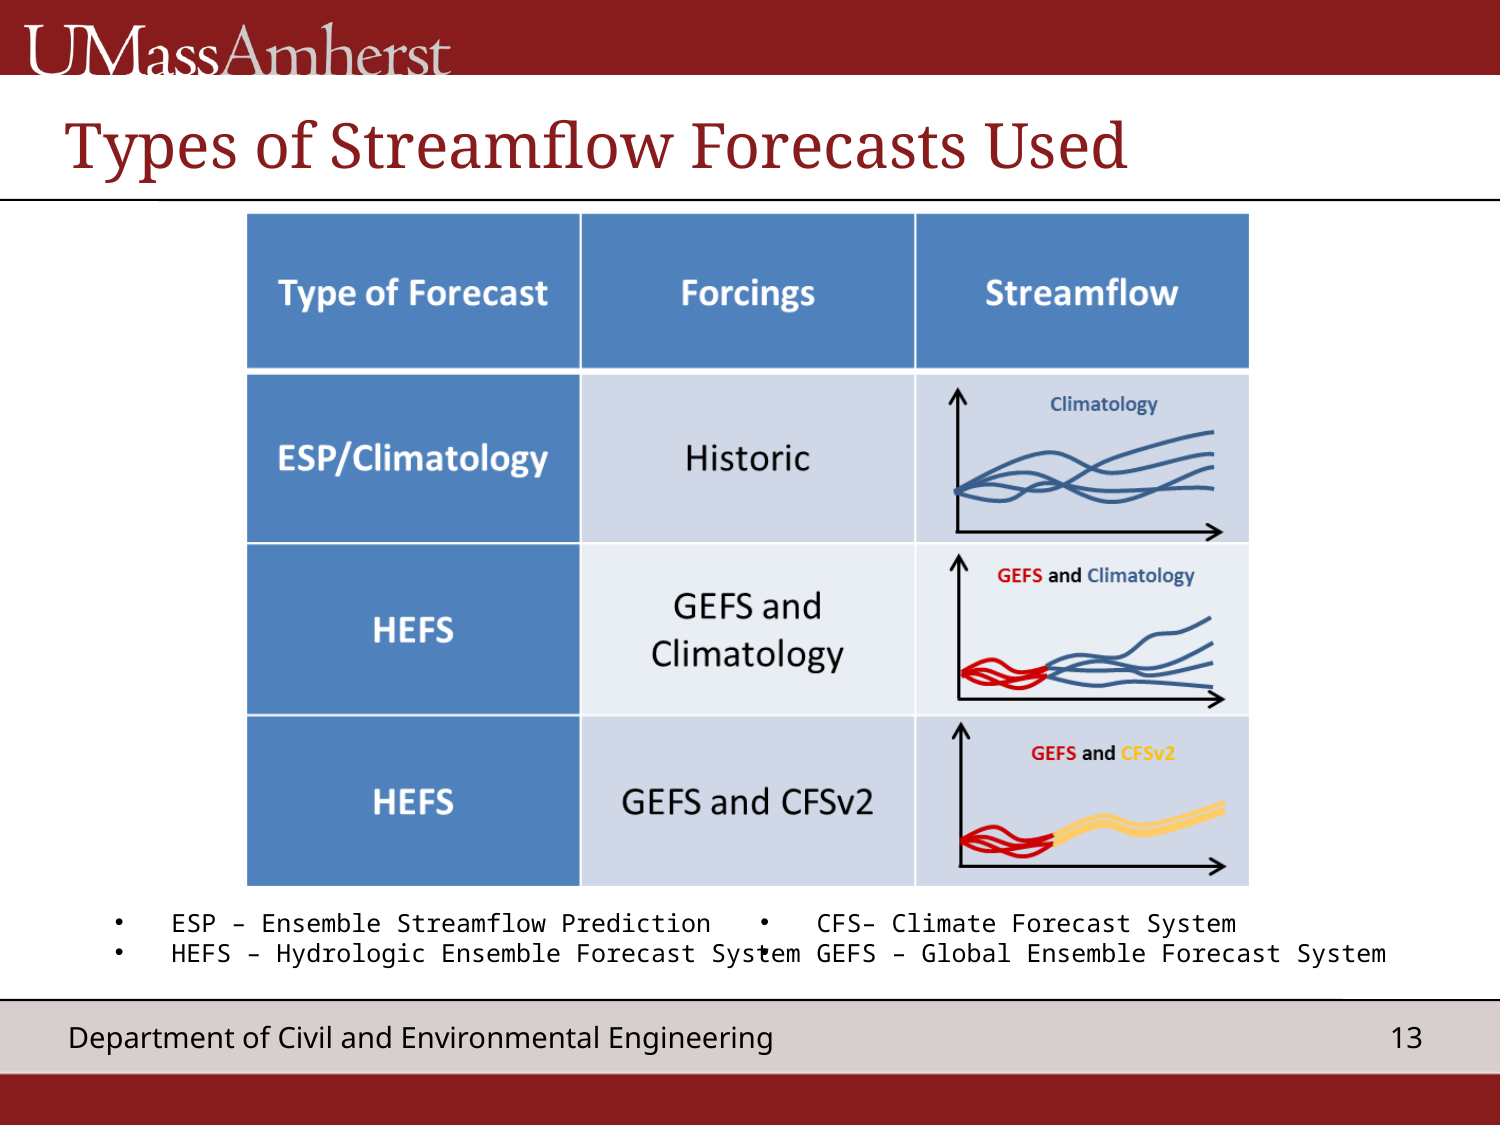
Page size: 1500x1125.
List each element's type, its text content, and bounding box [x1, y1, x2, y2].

picture [0, 0, 1500, 75]
text_box CFS– Climate Forecast System GEFS – Global Ensemble Forecast System [745, 899, 1402, 975]
picture [246, 212, 1251, 887]
title Types of Streamflow Forecasts Used [50, 99, 1500, 188]
text_box ESP – Ensemble Streamflow Prediction HEFS – Hydrologic Ensemble Forecast System [100, 899, 745, 975]
